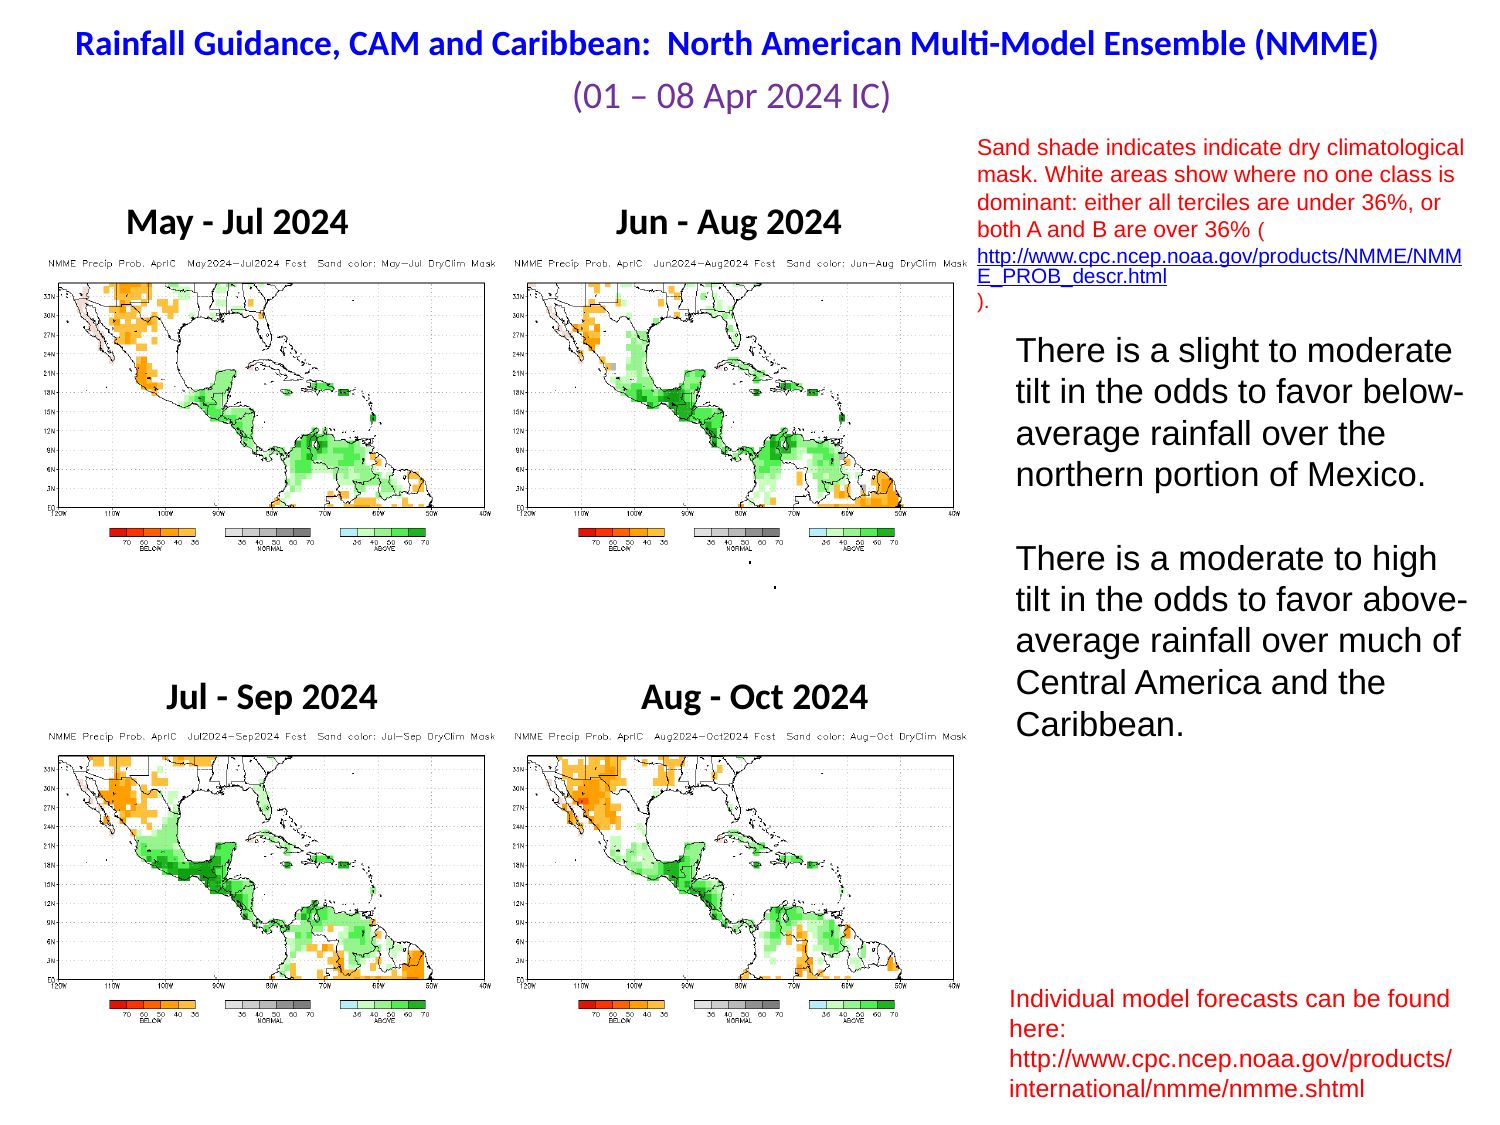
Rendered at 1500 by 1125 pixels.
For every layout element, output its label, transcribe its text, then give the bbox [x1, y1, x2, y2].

text_box May - Jul 2024 [111, 189, 364, 223]
text_box Rainfall Guidance, CAM and Caribbean: North American Multi-Model Ensemble (NMME) [18, 12, 1445, 107]
text_box Individual model forecasts can be found here: http://www.cpc.ncep.noaa.gov/products/international/nmme/nmme.shtml [994, 974, 1480, 1110]
text_box Aug - Oct 2024 [626, 664, 884, 695]
picture [37, 224, 976, 589]
text_box Sand shade indicates indicate dry climatological mask. White areas show where no one class is dominant: either all terciles are under 36%, or both A and B are over 36% (http://www.cpc.ncep.noaa.gov/products/NMME/NMME_PROB_descr.html). [962, 124, 1480, 300]
text_box (01 – 08 Apr 2024 IC) [356, 63, 1107, 124]
text_box Jul - Sep 2024 [151, 664, 393, 695]
picture [37, 697, 976, 1060]
text_box Jun - Aug 2024 [601, 189, 858, 223]
text_box There is a slight to moderate tilt in the odds to favor below-average rainfall over the northern portion of Mexico. There is a moderate to high tilt in the odds to favor above-average rainfall over much of Central America and the Caribbean. [1000, 320, 1487, 751]
